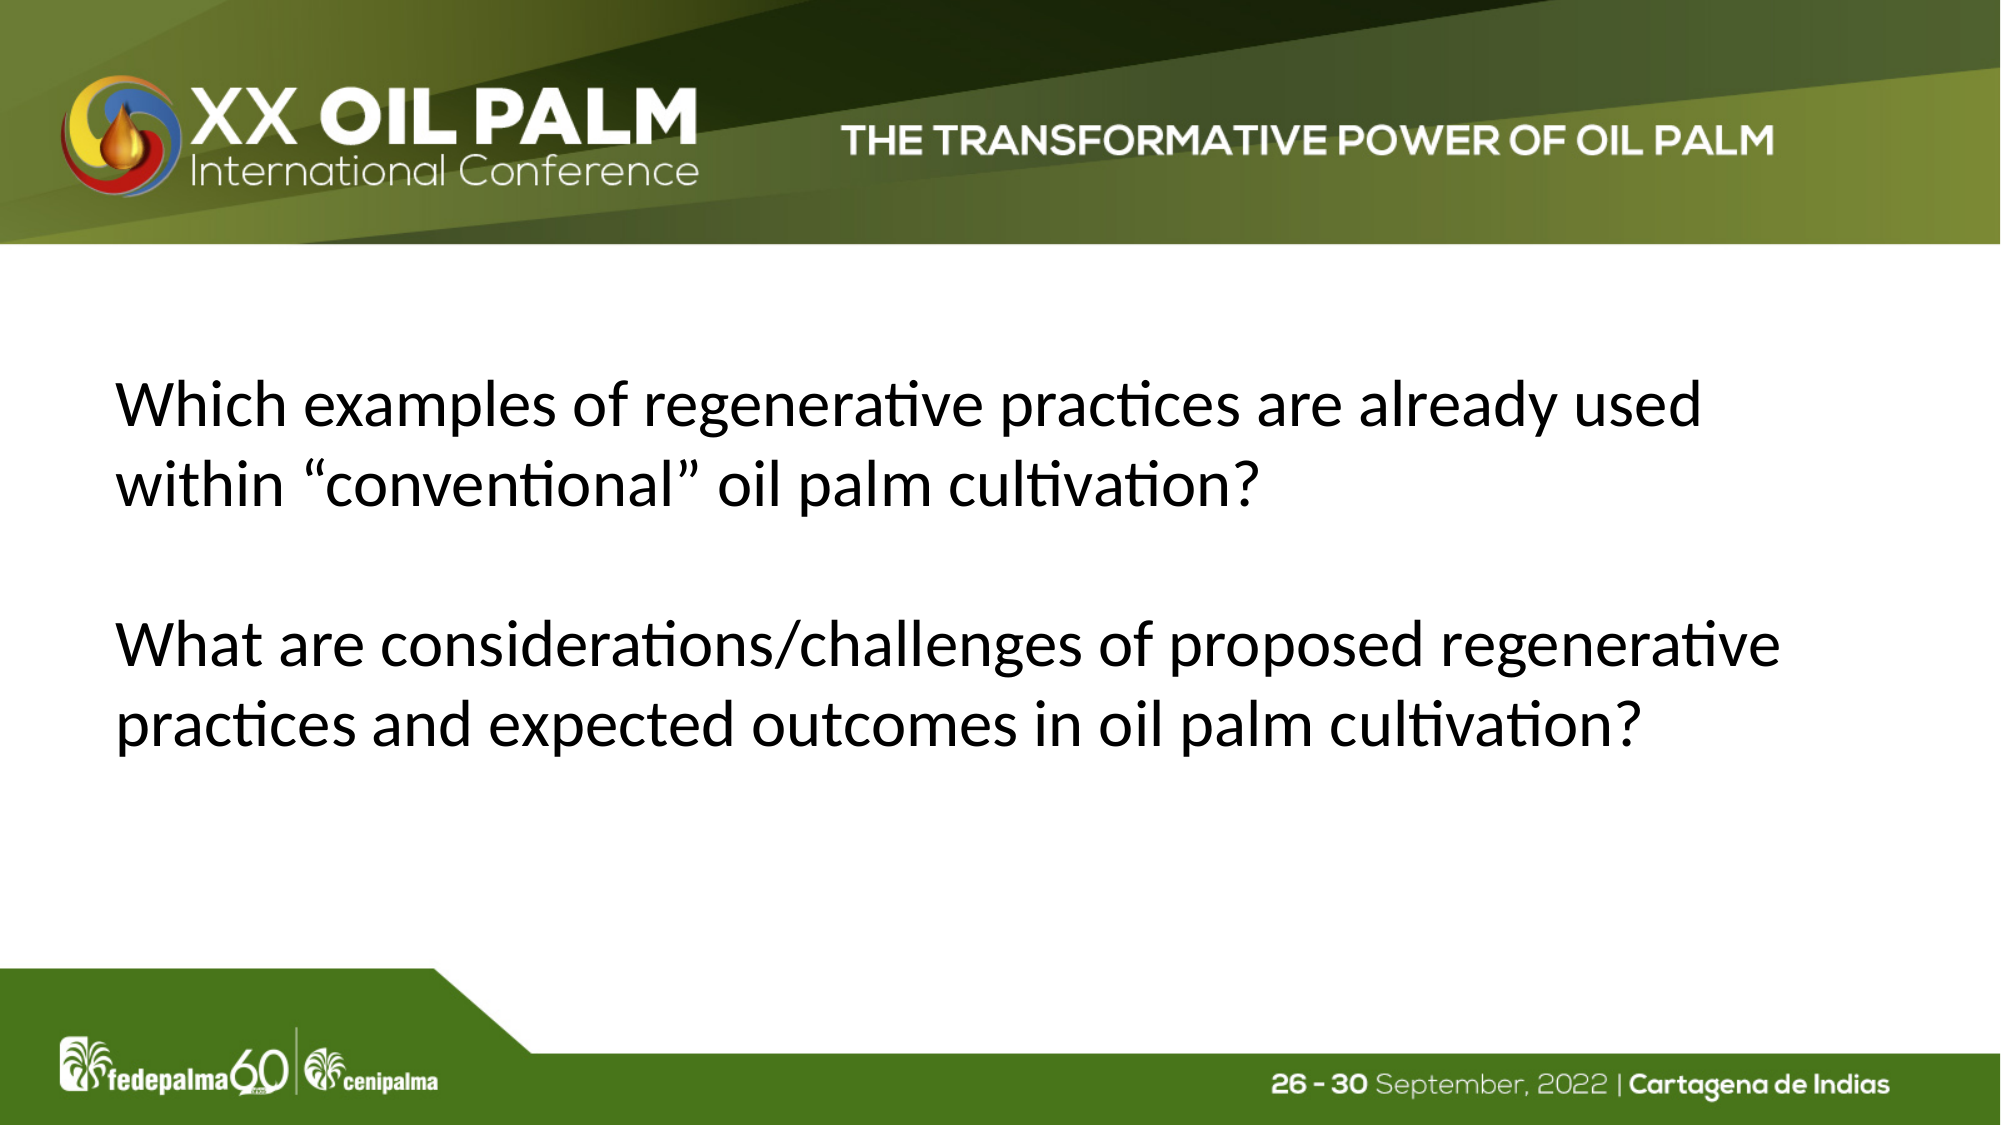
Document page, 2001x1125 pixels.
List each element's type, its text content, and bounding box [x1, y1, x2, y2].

text_box Which examples of regenerative practices are already used within “conventional” oil palm cultivation? What are considerations/challenges of proposed regenerative practices and expected outcomes in oil palm cultivation? [100, 352, 1846, 768]
picture [0, 0, 2001, 1125]
